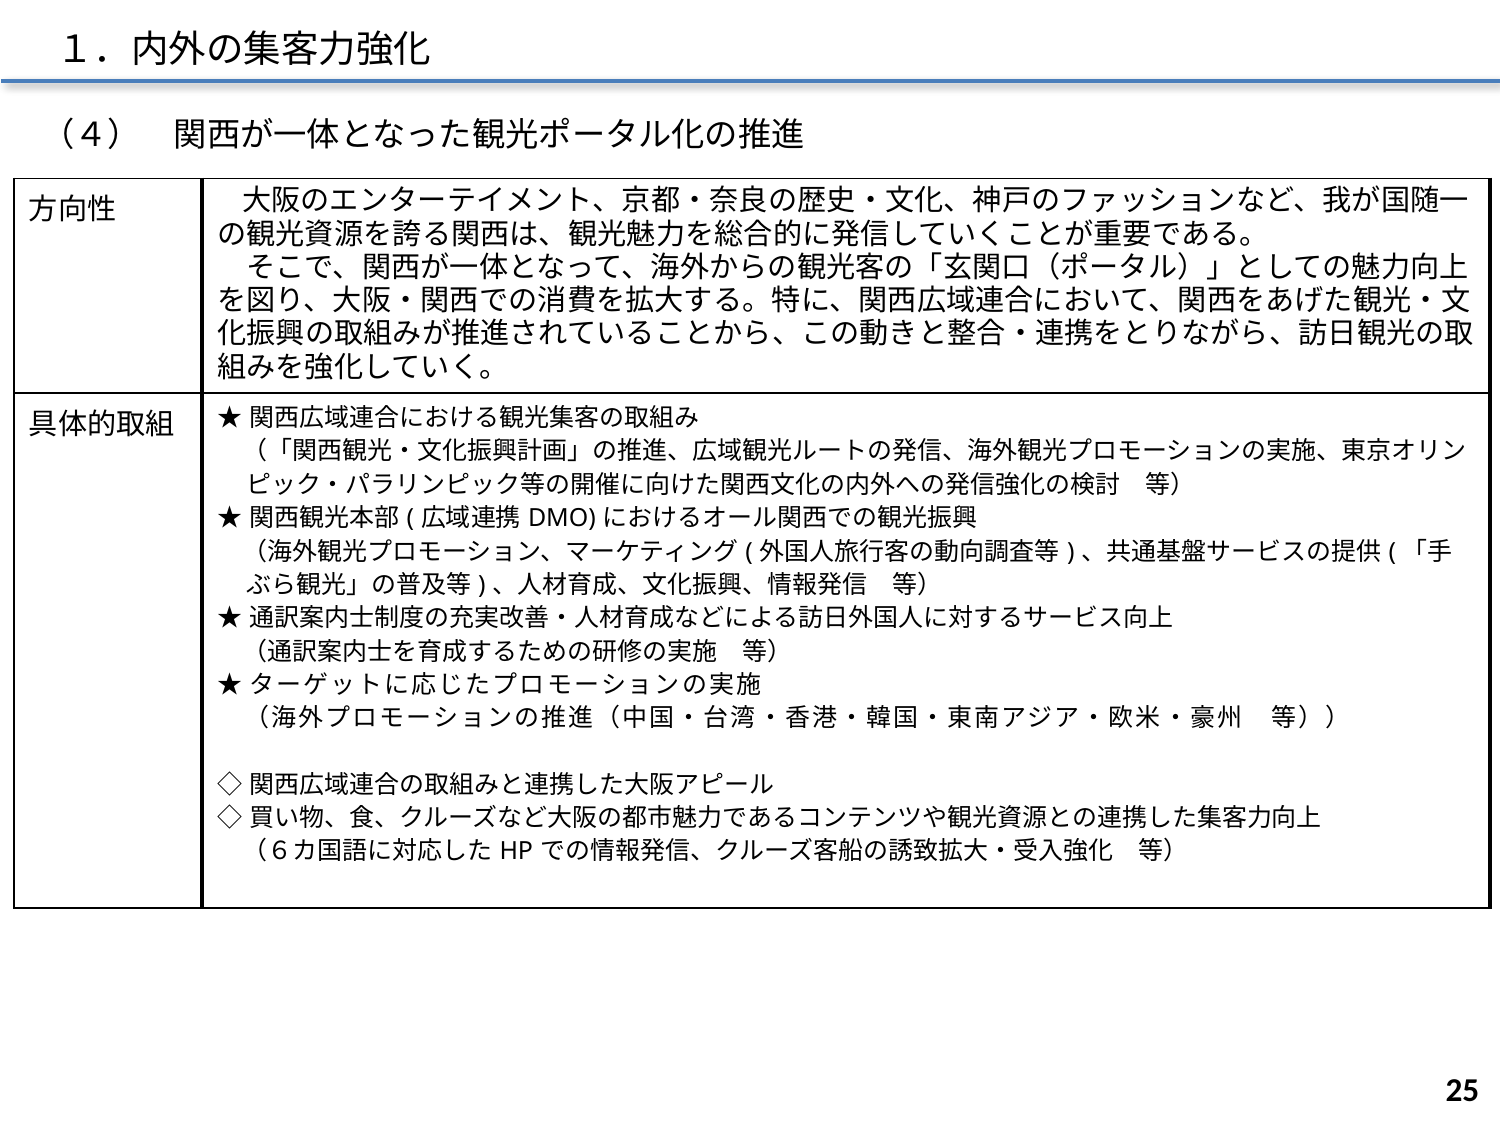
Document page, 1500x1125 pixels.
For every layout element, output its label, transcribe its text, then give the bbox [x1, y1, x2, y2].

table_header 方向性 [15, 179, 200, 392]
table_cell 具体的取組 [15, 394, 200, 907]
text_box １．内外の集客力強化 [41, 17, 1329, 77]
text_box （４） 関西が一体となった観光ポータル化の推進 [26, 105, 820, 161]
table_cell ★関西広域連合における観光集客の取組み （「関西観光・文化振興計画」の推進、広域観光ルートの発信、海外観光プロモーションの実施、東京オリンピック・パラリンピック等の開催に向けた関西文化の内外への発信強化の検討 等） ★関西観光本部(広域連携DMO)におけるオール関西での観光振興 （海外観光プロモーション、マーケティング(外国人旅行客の動向調査等)、共通基盤サービスの提供(「手ぶら観光」の普及等)、人材育成、文化振興、情報発信 等） ★通訳案内士制度の充実改善・人材育成などによる訪日外国人に対するサービス向上 （通訳案内士を育成するための研修の実施 等） ★ターゲットに応じたプロモーションの実施 （海外プロモーションの推進（中国・台湾・香港・韓国・東南アジア・欧米・豪州 等）） ◇関西広域連合の取組みと連携した大阪アピール ◇買い物、食、クルーズなど大阪の都市魅力であるコンテンツや観光資源との連携した集客力向上 （６カ国語に対応したHPでの情報発信、クルーズ客船の誘致拡大・受入強化 等） [204, 394, 1488, 907]
table_header 大阪のエンターテイメント、京都・奈良の歴史・文化、神戸のファッションなど、我が国随一の観光資源を誇る関西は、観光魅力を総合的に発信していくことが重要である。 そこで、関西が一体となって、海外からの観光客の「玄関口（ポータル）」としての魅力向上を図り、大阪・関西での消費を拡大する。特に、関西広域連合において、関西をあげた観光・文化振興の取組みが推進されていることから、この動きと整合・連携をとりながら、訪日観光の取組みを強化していく。 [204, 179, 1488, 392]
slide_number 24 [1144, 1057, 1495, 1118]
